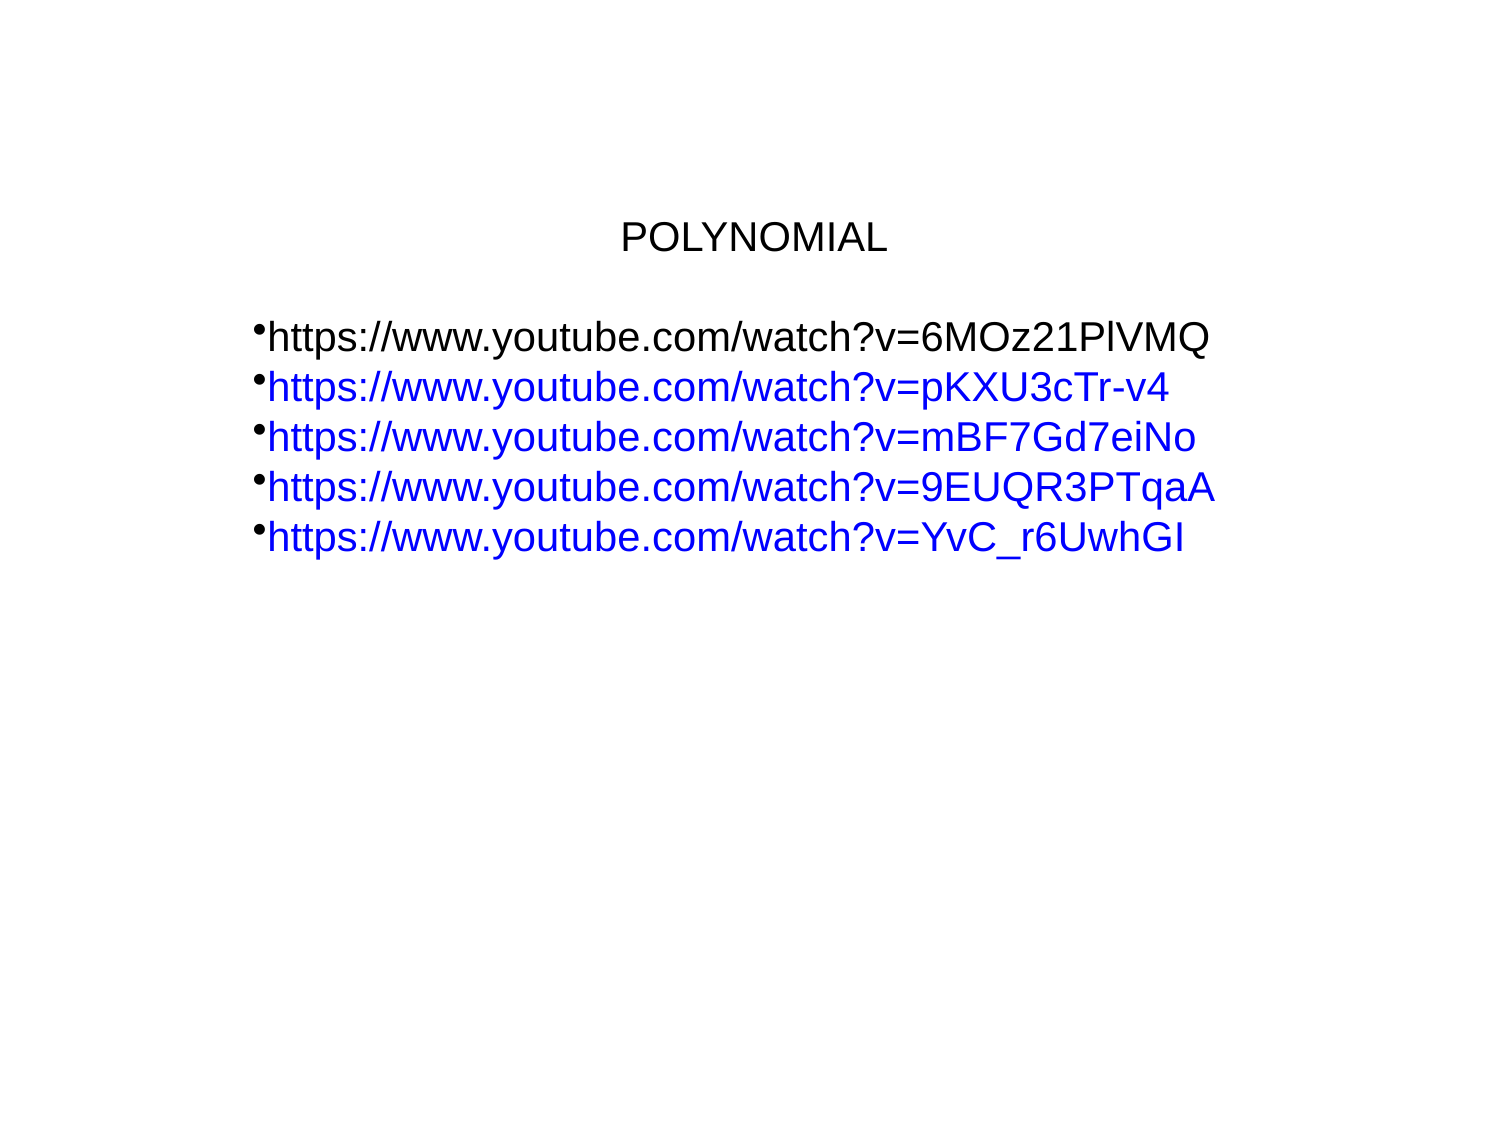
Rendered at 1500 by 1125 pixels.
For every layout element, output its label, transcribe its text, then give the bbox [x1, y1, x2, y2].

text_box POLYNOMIAL https://www.youtube.com/watch?v=6MOz21PlVMQ https://www.youtube.com/watch?v=pKXU3cTr-v4 https://www.youtube.com/watch?v=mBF7Gd7eiNo https://www.youtube.com/watch?v=9EUQR3PTqaA https://www.youtube.com/watch?v=YvC_r6UwhGI [237, 201, 1313, 618]
